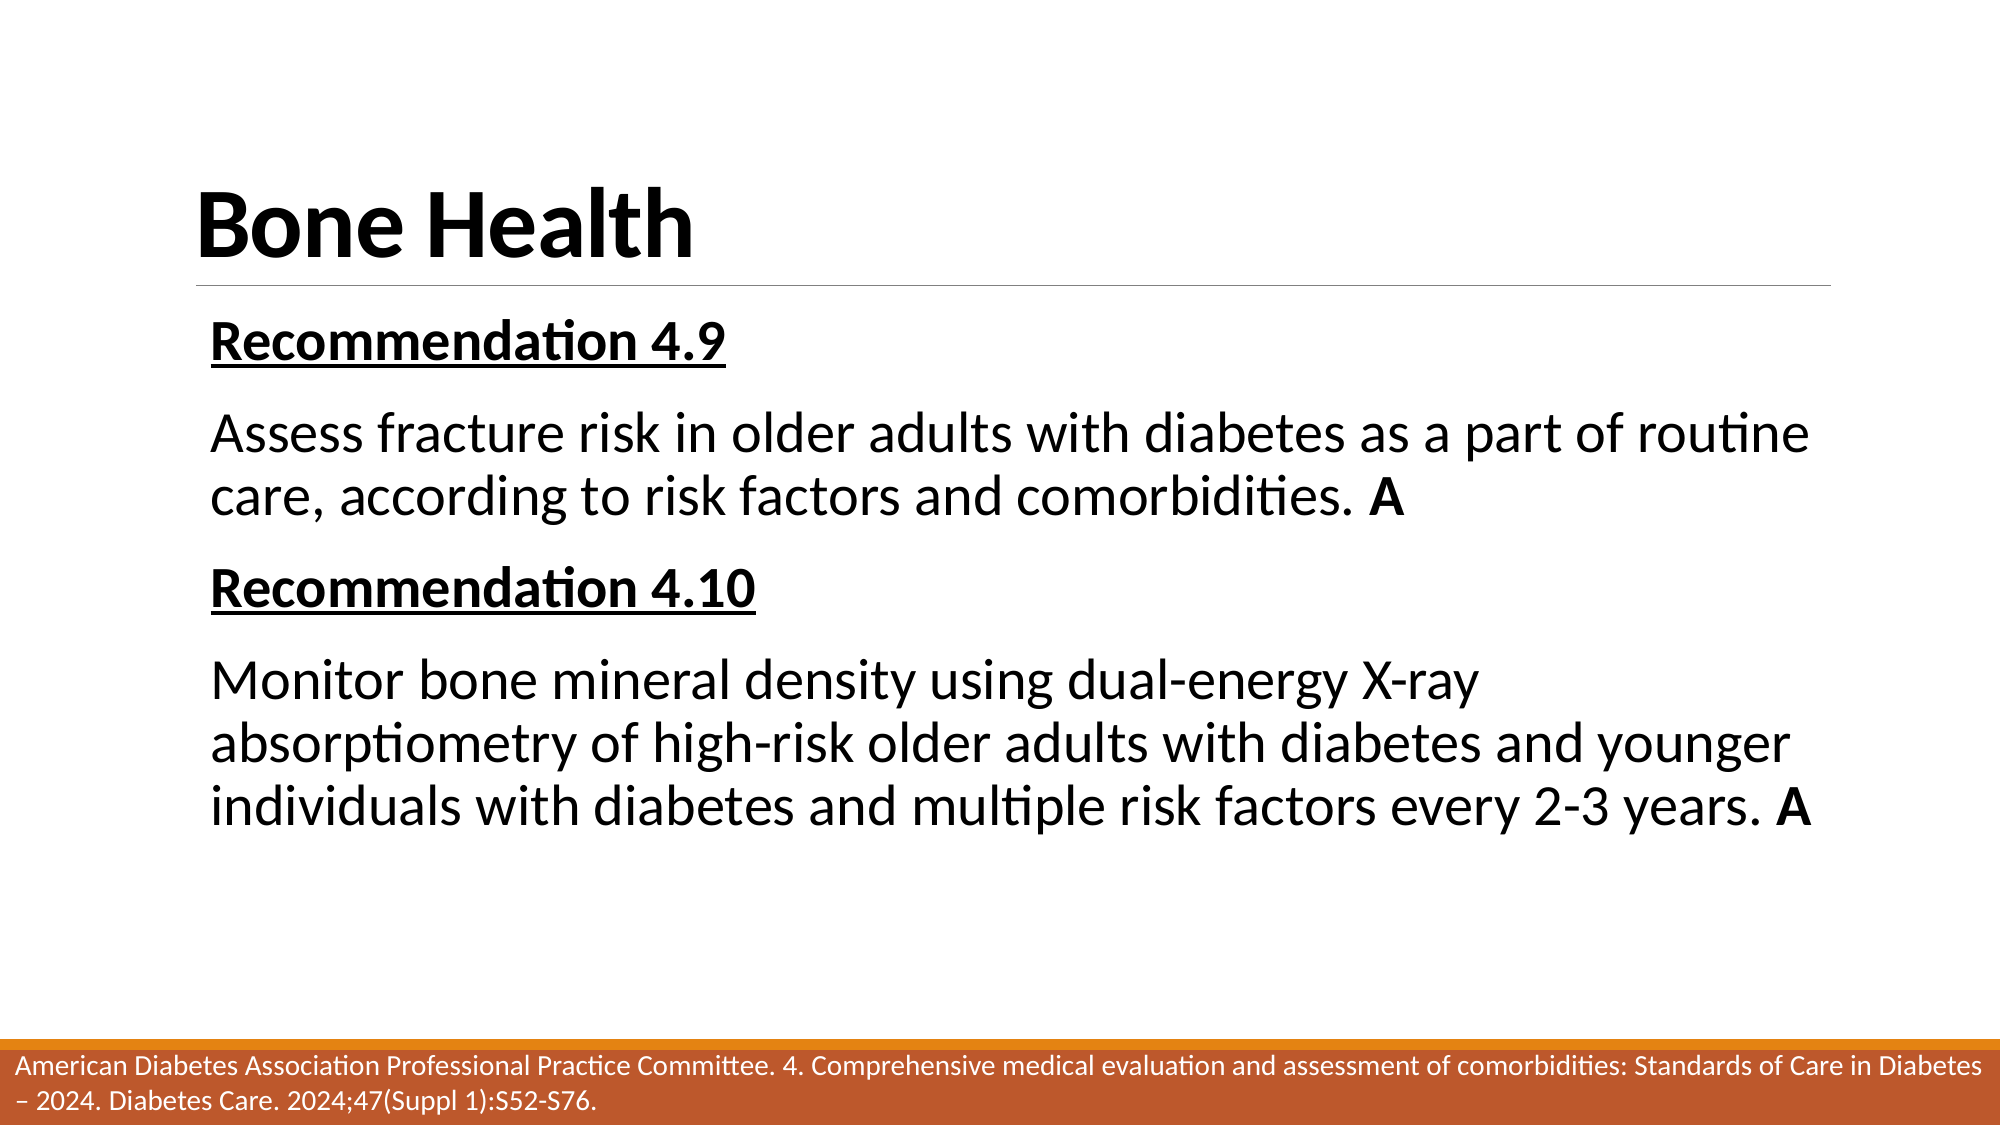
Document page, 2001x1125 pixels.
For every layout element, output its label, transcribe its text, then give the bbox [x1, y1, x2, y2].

text_box American Diabetes Association Professional Practice Committee. 4. Comprehensive medical evaluation and assessment of comorbidities: Standards of Care in Diabetes – 2024. Diabetes Care. 2024;47(Suppl 1):S52-S76. [0, 1038, 2000, 1124]
title Bone Health [180, 47, 1830, 285]
list Recommendation 4.9 Assess fracture risk in older adults with diabetes as a part of routine care, according to risk factors and comorbidities. A Recommendation 4.10 Monitor bone mineral density using dual-energy X-ray absorptiometry of high-risk older adults with diabetes and younger individuals with diabetes and multiple risk factors every 2-3 years. A [195, 302, 1830, 963]
